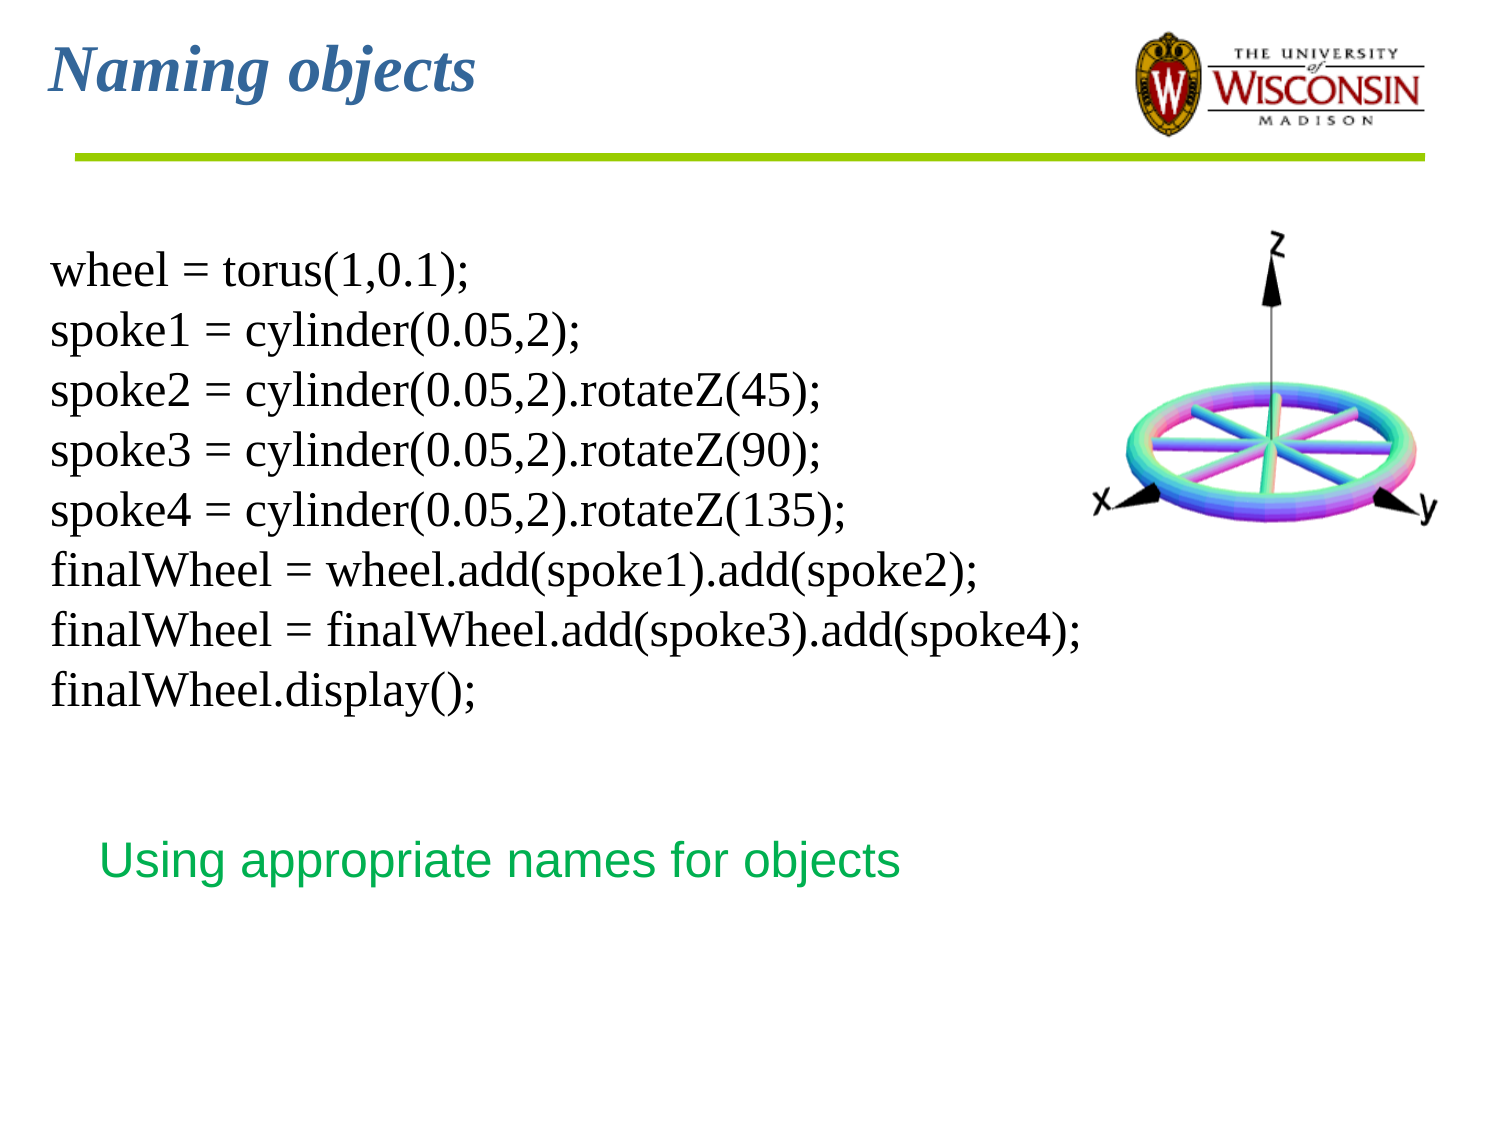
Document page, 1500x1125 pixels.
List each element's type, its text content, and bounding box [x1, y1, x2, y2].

text_box Using appropriate names for objects [83, 819, 1298, 895]
picture [1055, 202, 1500, 536]
text_box wheel = torus(1,0.1); spoke1 = cylinder(0.05,2); spoke2 = cylinder(0.05,2).rotateZ(45); spoke3 = cylinder(0.05,2).rotateZ(90); spoke4 = cylinder(0.05,2).rotateZ(135); finalWheel = wheel.add(spoke1).add(spoke2); finalWheel = finalWheel.add(spoke3).add(spoke4); finalWheel.display(); [35, 229, 1098, 784]
picture [1128, 22, 1431, 146]
title Naming objects [33, 23, 1384, 106]
